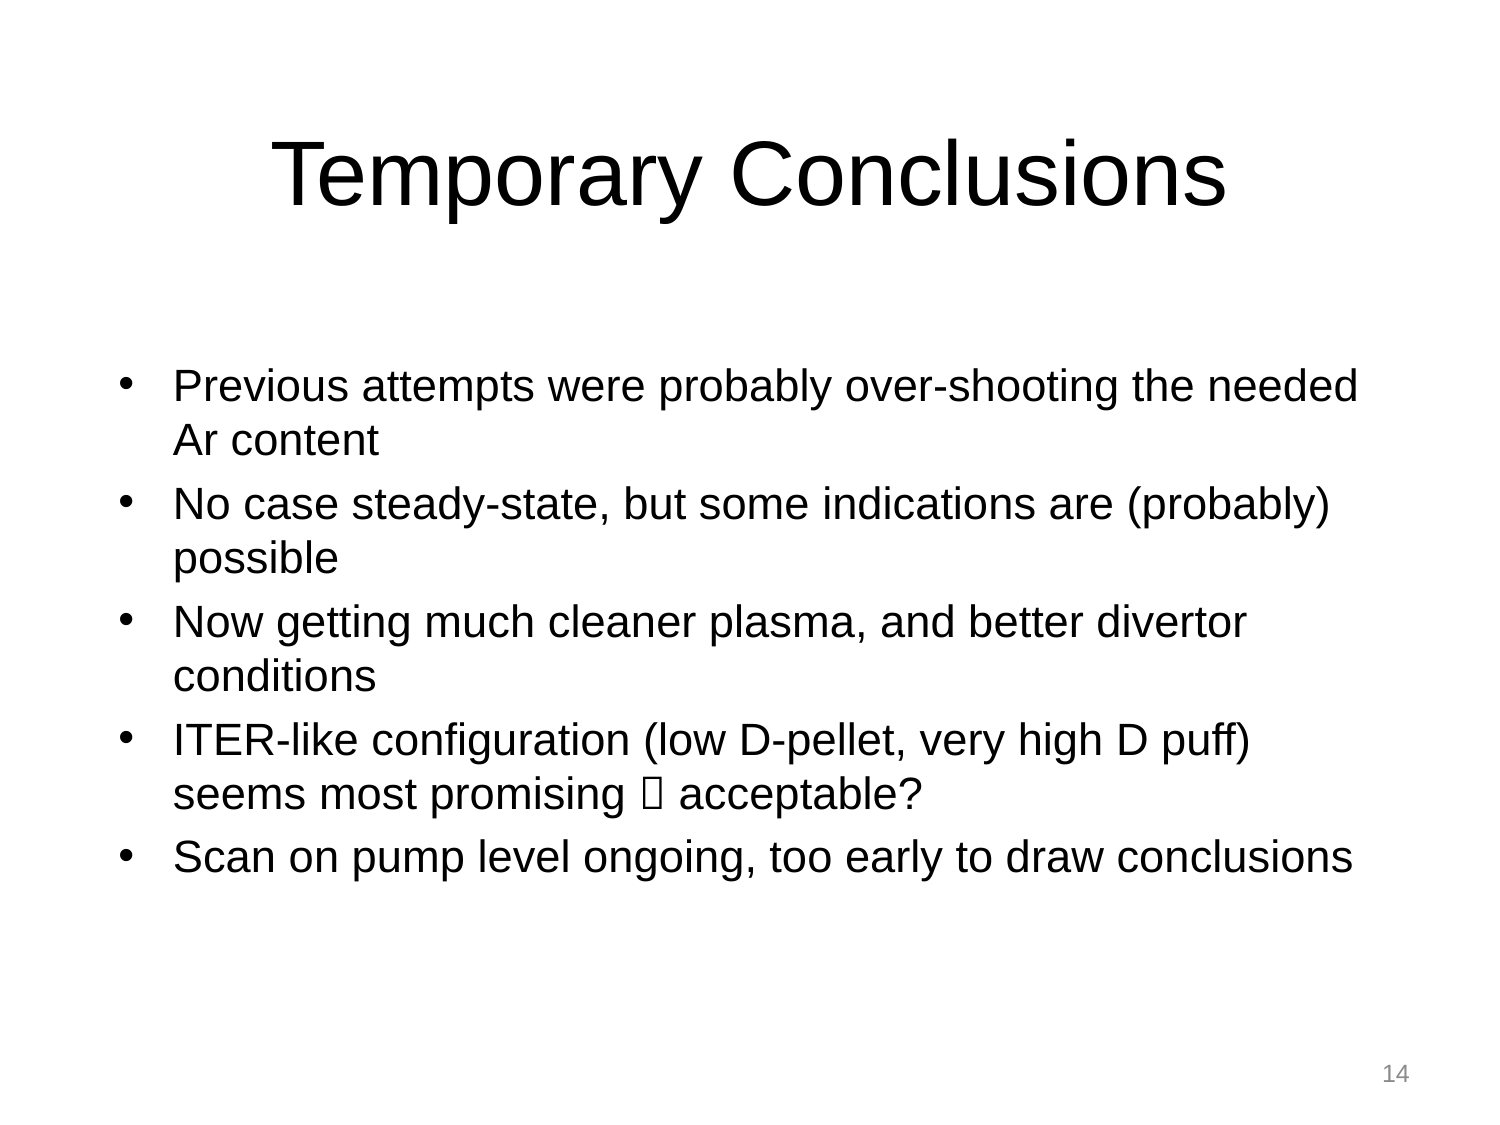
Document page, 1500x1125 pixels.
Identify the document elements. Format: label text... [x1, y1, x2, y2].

title Temporary Conclusions [103, 59, 1398, 278]
slide_number 14 [1074, 1042, 1425, 1103]
list Previous attempts were probably over-shooting the needed Ar content No case steady-state, but some indications are (probably) possible Now getting much cleaner plasma, and better divertor conditions ITER-like configuration (low D-pellet, very high D puff) seems most promising  acceptable? Scan on pump level ongoing, too early to draw conclusions [103, 348, 1398, 903]
